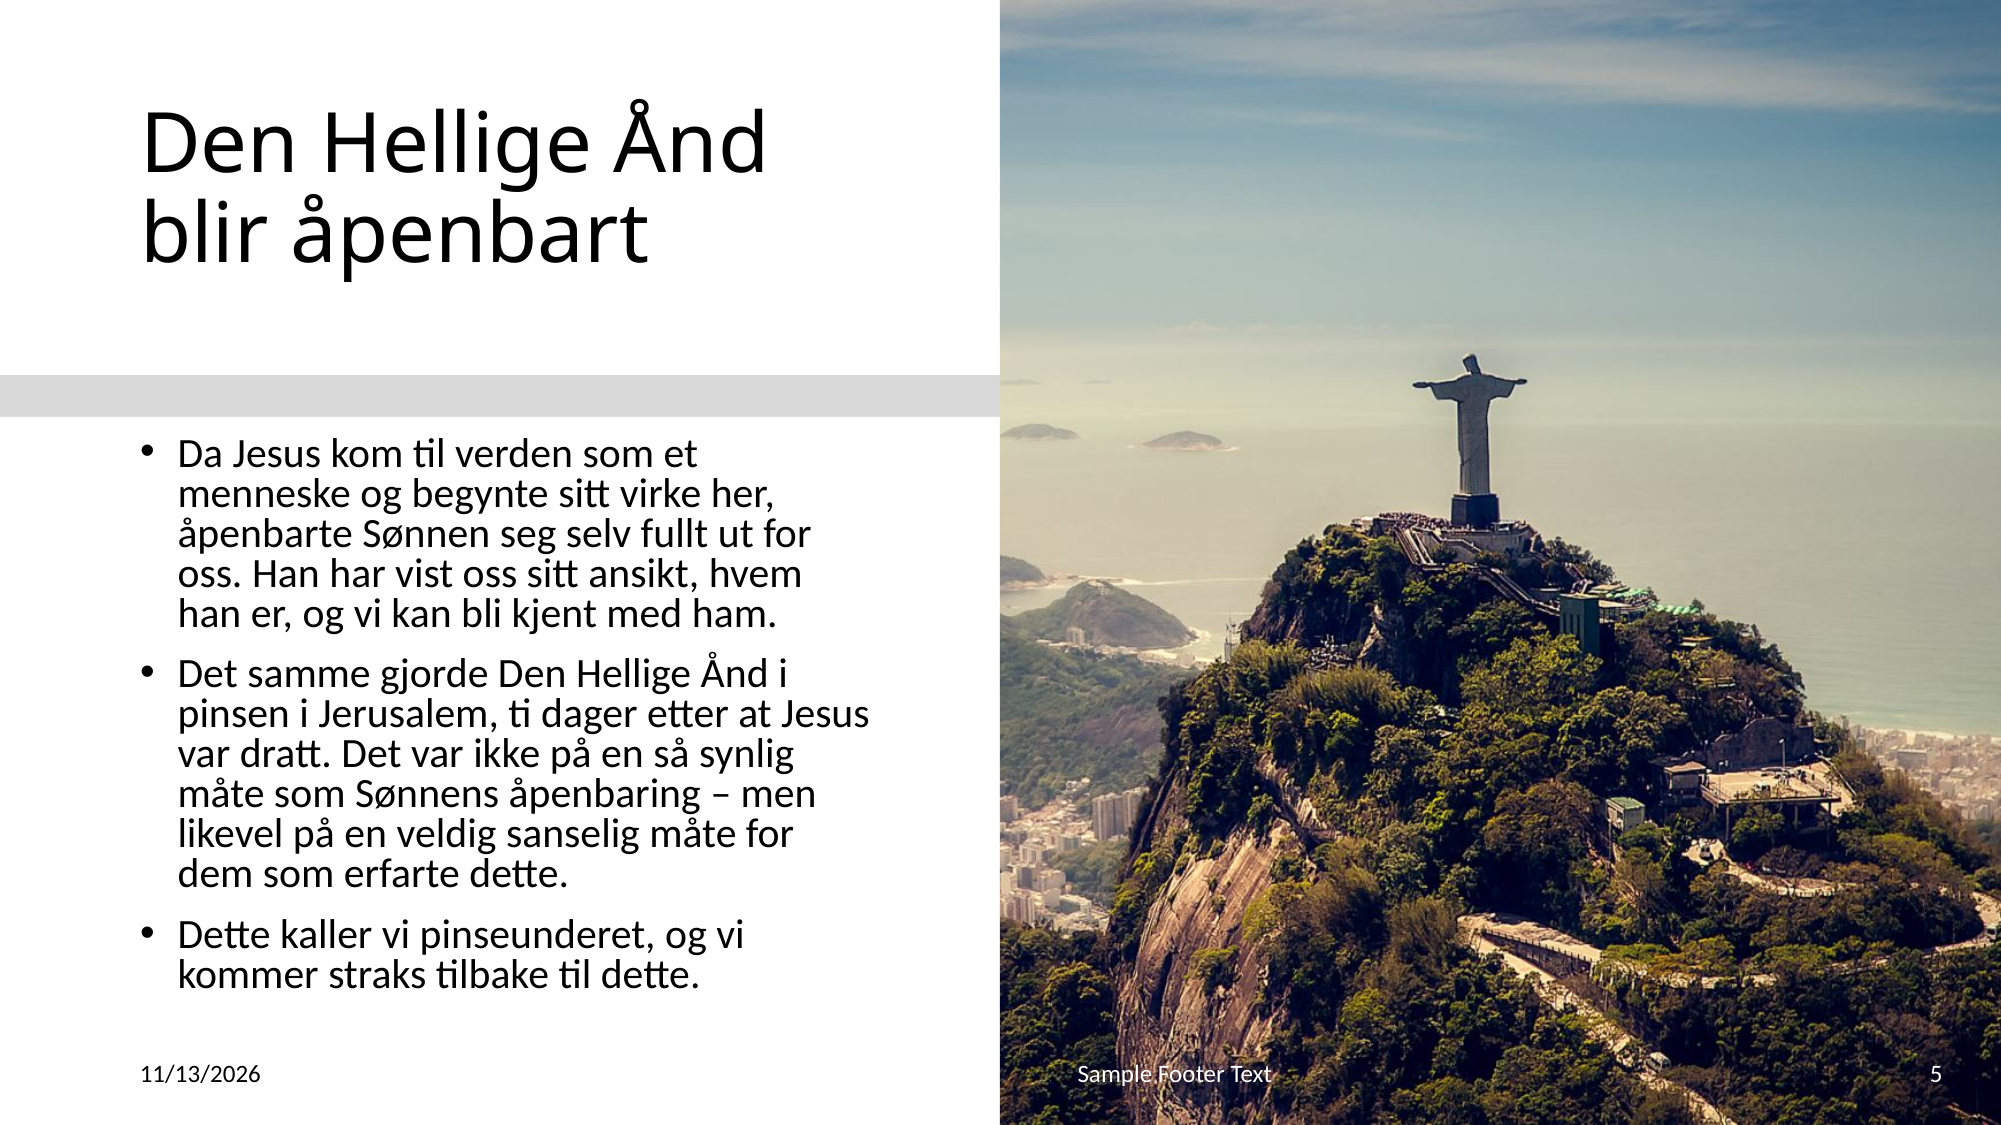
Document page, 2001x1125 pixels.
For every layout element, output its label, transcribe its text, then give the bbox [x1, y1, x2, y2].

list Da Jesus kom til verden som et menneske og begynte sitt virke her, åpenbarte Sønnen seg selv fullt ut for oss. Han har vist oss sitt ansikt, hvem han er, og vi kan bli kjent med ham. Det samme gjorde Den Hellige Ånd i pinsen i Jerusalem, ti dager etter at Jesus var dratt. Det var ikke på en så synlig måte som Sønnens åpenbaring – men likevel på en veldig sanselig måte for dem som erfarte dette. Dette kaller vi pinseunderet, og vi kommer straks tilbake til dette. [125, 450, 888, 1043]
text_box [0, 419, 999, 1125]
title Den Hellige Ånd blir åpenbart [125, 57, 888, 324]
picture [999, 0, 2001, 1125]
text_box 9/14/2023 [124, 1042, 588, 1103]
text_box [0, 0, 999, 375]
